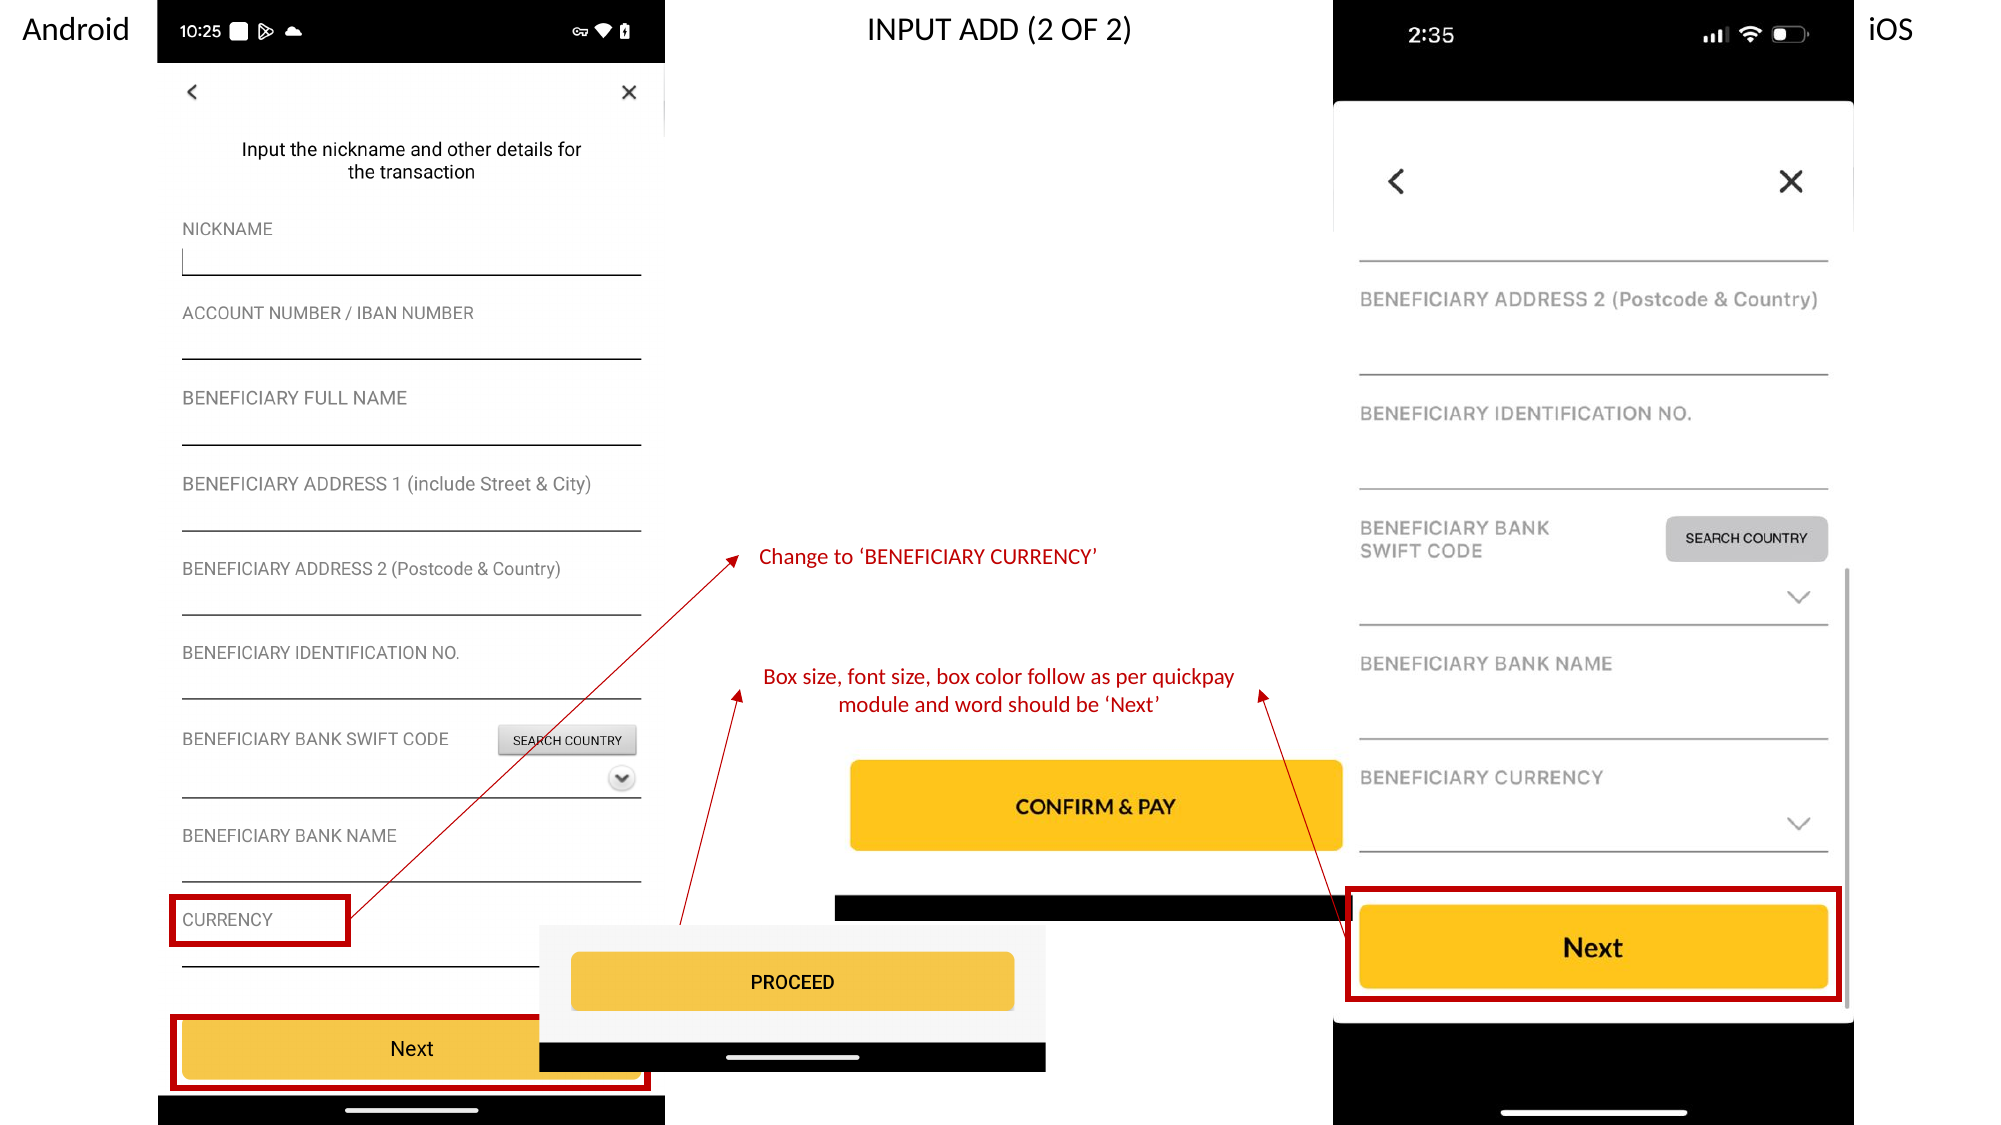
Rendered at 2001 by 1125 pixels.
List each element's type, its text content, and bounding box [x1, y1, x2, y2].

picture [157, 0, 1046, 1125]
text_box iOS [1854, 0, 1929, 55]
text_box INPUT ADD (2 OF 2) [852, 0, 1148, 55]
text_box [647, 689, 740, 925]
text_box Android [7, 0, 146, 55]
picture [1333, 0, 1854, 1125]
text_box Box size, font size, box color follow as per quickpay module and word should be ‘Next’ [739, 654, 1260, 724]
picture [834, 730, 1259, 921]
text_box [348, 555, 739, 921]
text_box Change to ‘BENEFICIARY CURRENCY’ [738, 533, 1119, 577]
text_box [1259, 689, 1348, 945]
